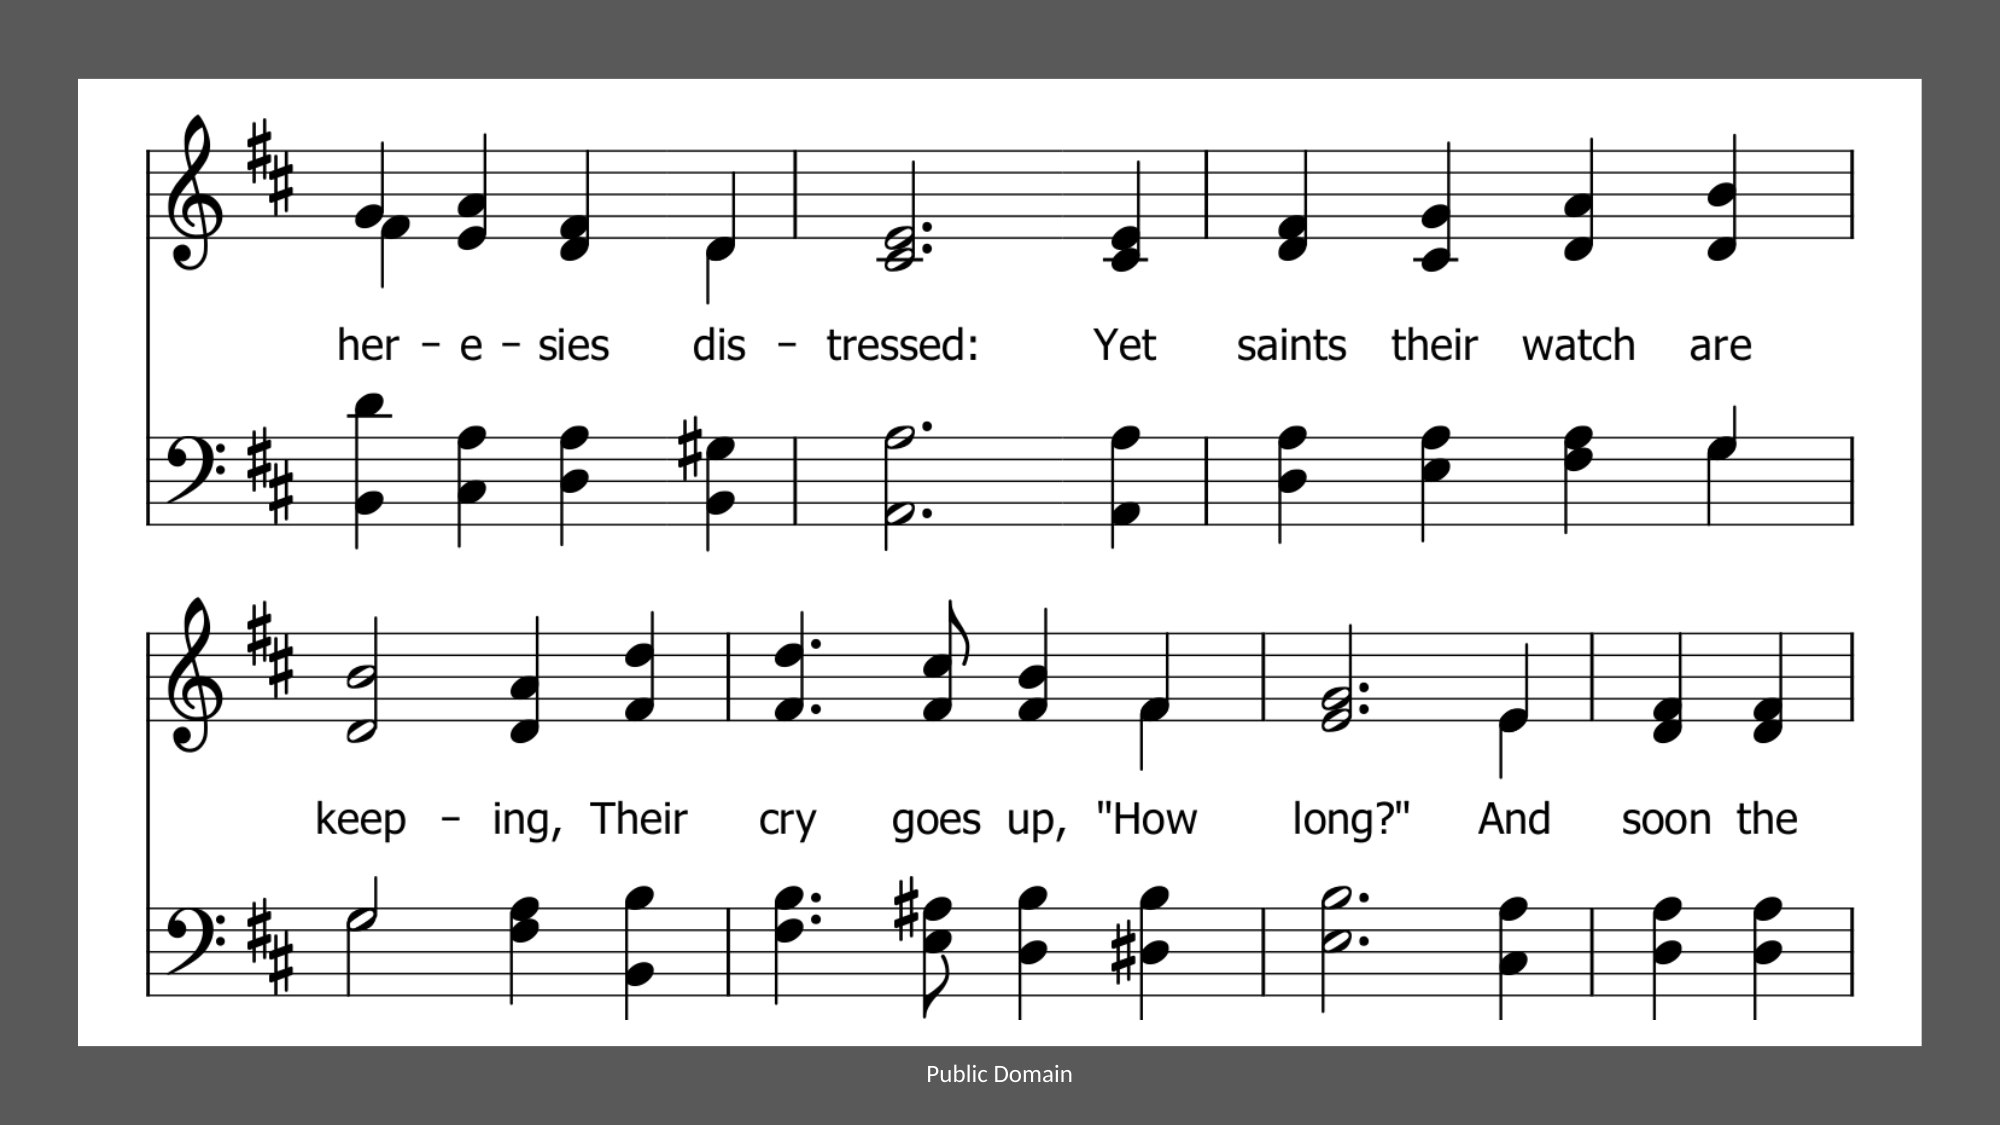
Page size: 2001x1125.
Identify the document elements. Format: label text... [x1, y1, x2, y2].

text_box [77, 78, 1923, 1047]
text_box [0, 0, 2000, 1125]
picture [145, 105, 1855, 1020]
footer Public Domain [662, 1042, 1338, 1103]
